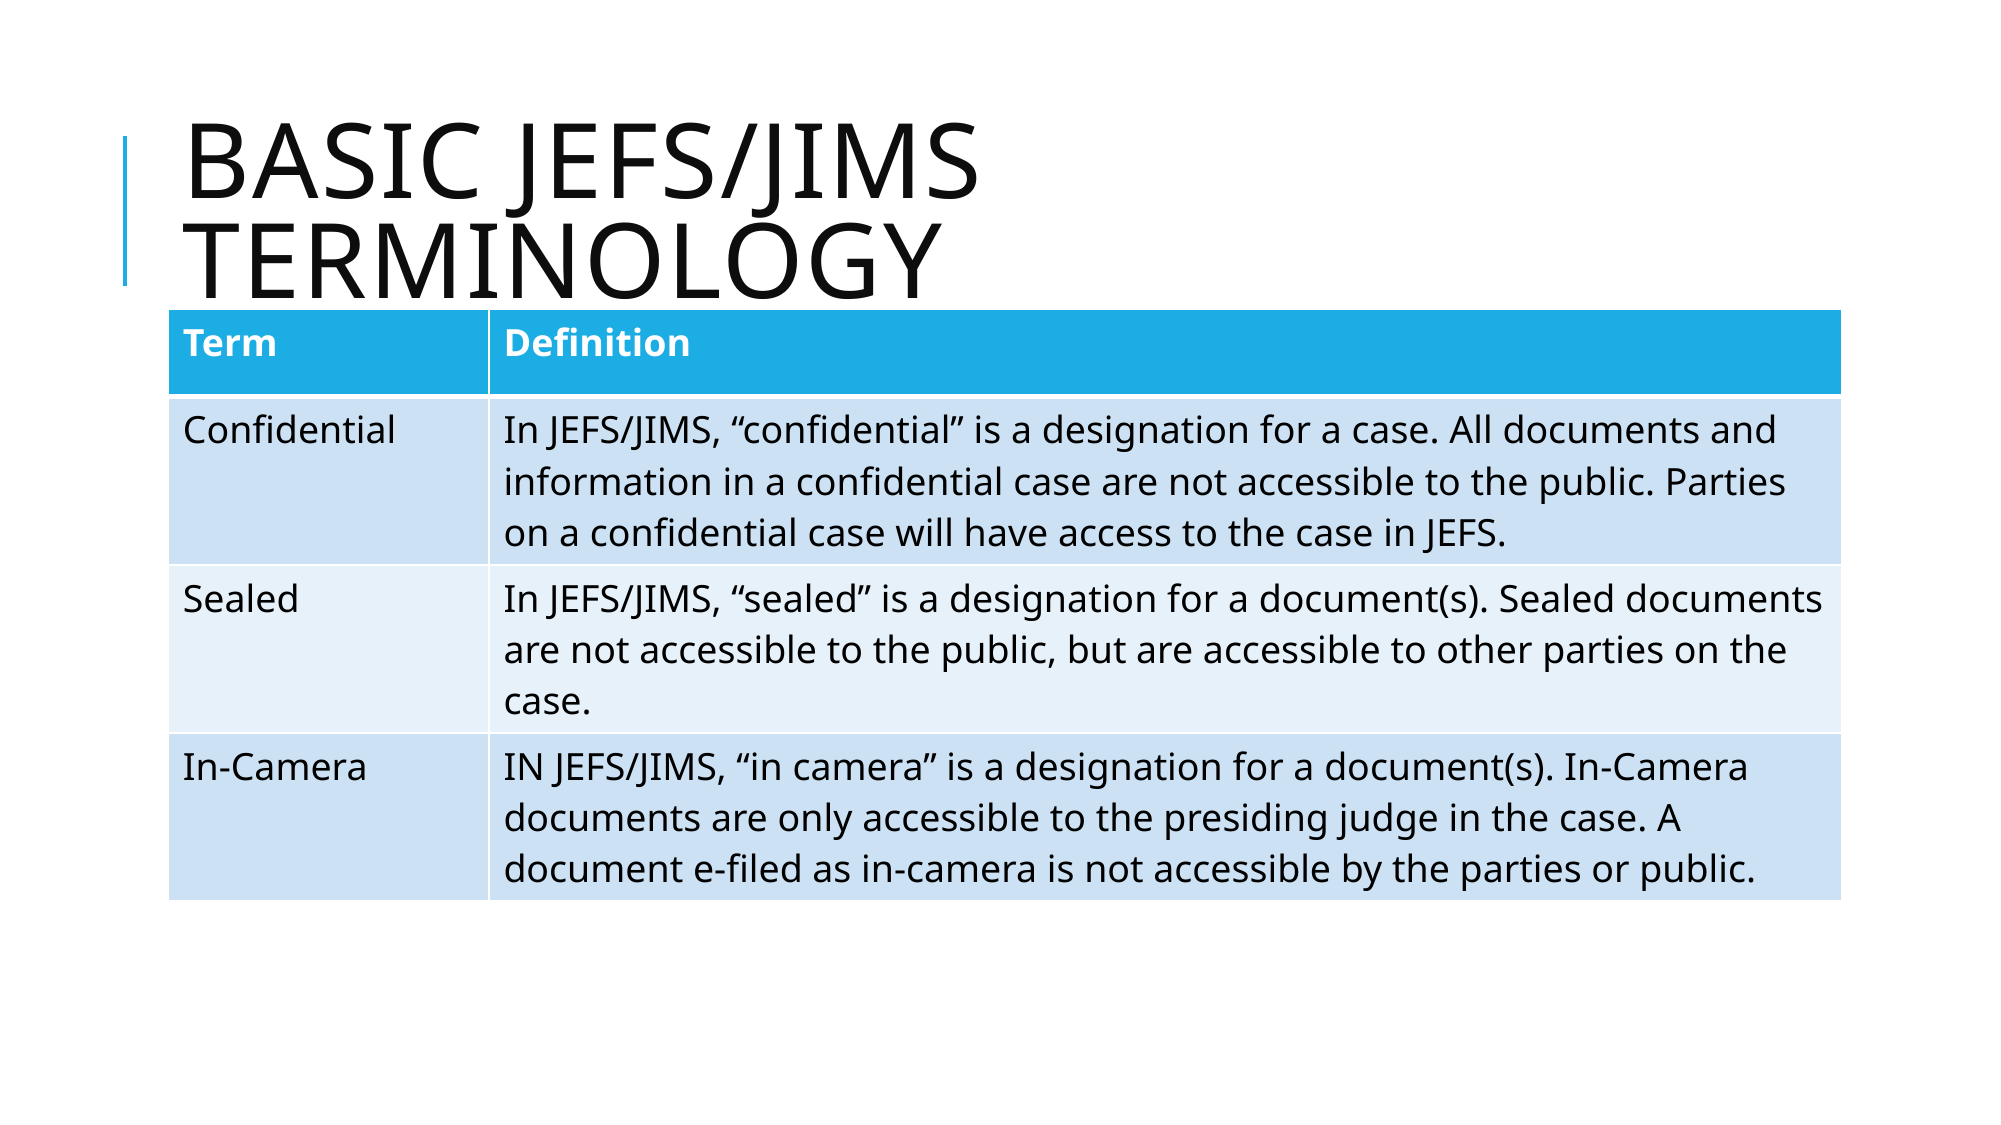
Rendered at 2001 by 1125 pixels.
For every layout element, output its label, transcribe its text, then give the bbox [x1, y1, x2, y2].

table_cell In JEFS/JIMS, “confidential” is a designation for a case. All documents and information in a confidential case are not accessible to the public. Parties on a confidential case will have access to the case in JEFS. [490, 399, 1841, 564]
title Basic JEFS/JIMS Terminology [168, 96, 1763, 309]
table_cell In-Camera [169, 734, 488, 900]
table_header Term [169, 310, 488, 394]
table_cell IN JEFS/JIMS, “in camera” is a designation for a document(s). In-Camera documents are only accessible to the presiding judge in the case. A document e-filed as in-camera is not accessible by the parties or public. [490, 734, 1841, 900]
table_cell In JEFS/JIMS, “sealed” is a designation for a document(s). Sealed documents are not accessible to the public, but are accessible to other parties on the case. [490, 566, 1841, 732]
table_cell Sealed [169, 566, 488, 732]
table_cell Confidential [169, 399, 488, 564]
table_header Definition [490, 310, 1841, 394]
